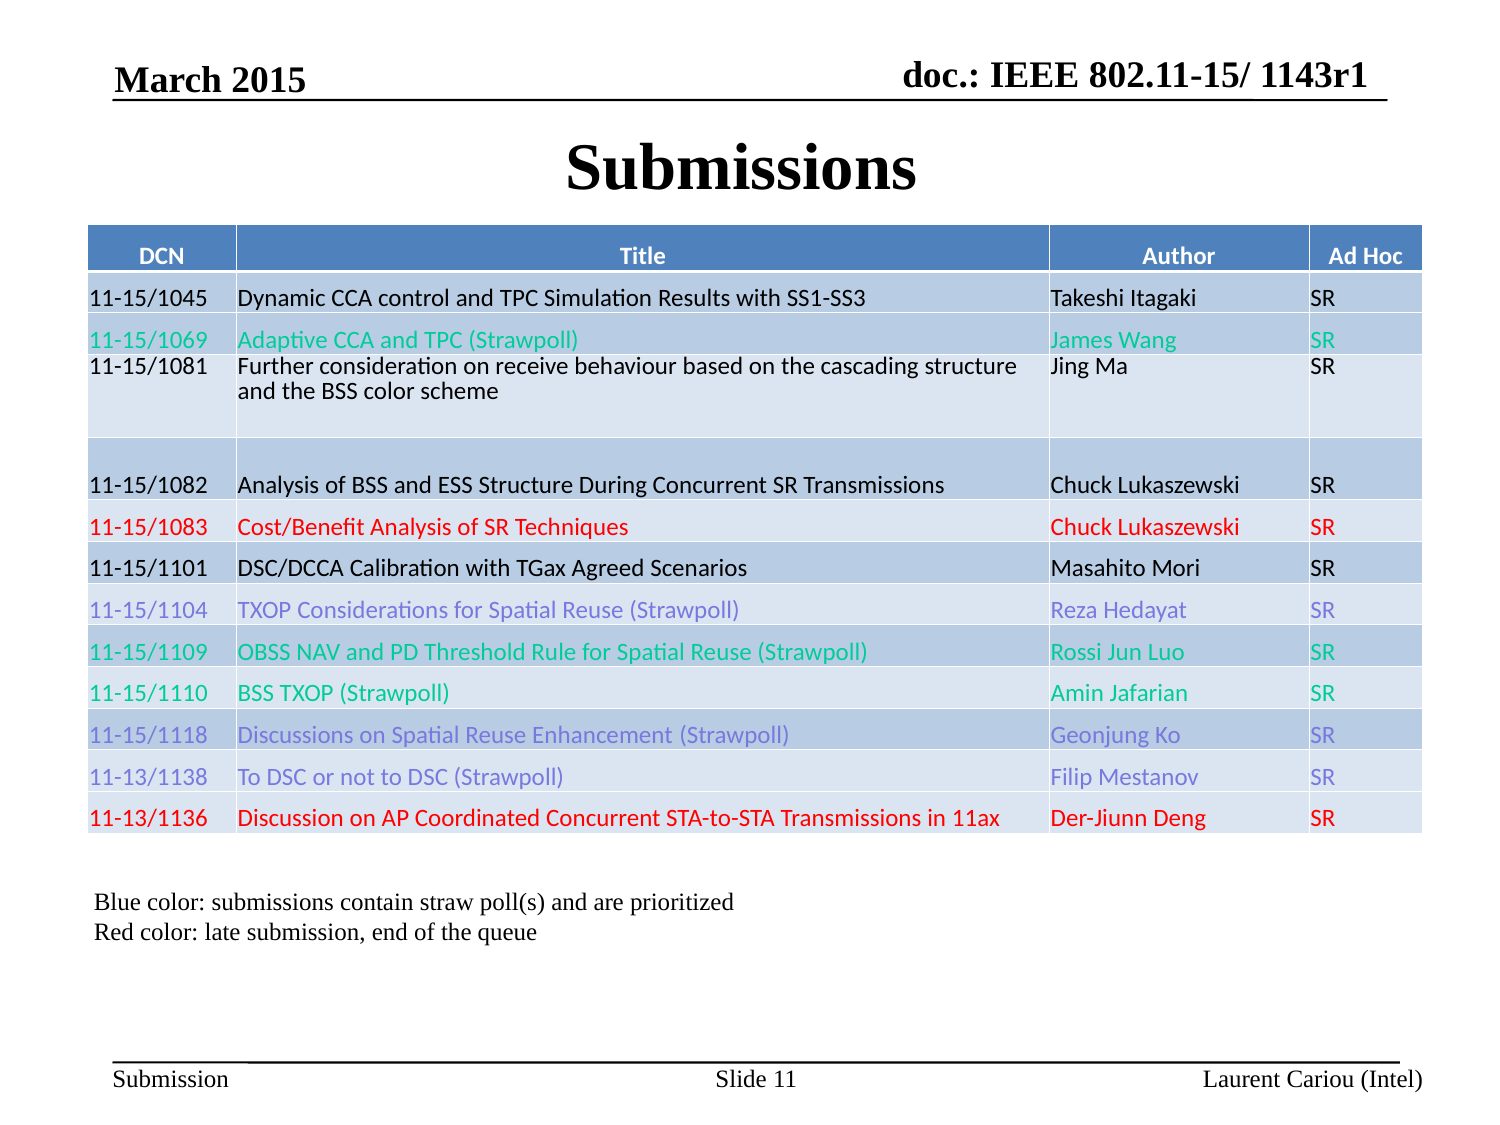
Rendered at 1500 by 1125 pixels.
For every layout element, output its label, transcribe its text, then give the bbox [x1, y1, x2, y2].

table_cell Masahito Mori [1050, 542, 1309, 583]
table_cell To DSC or not to DSC (Strawpoll) [237, 750, 1049, 791]
table_header Author [1050, 225, 1309, 270]
table_cell 11-15/1104 [88, 584, 236, 624]
table_cell 11-15/1083 [88, 500, 236, 541]
table_cell 11-15/1082 [88, 438, 236, 499]
table_cell SR [1310, 709, 1422, 749]
table_cell Chuck Lukaszewski [1050, 438, 1309, 499]
text_box Blue color: submissions contain straw poll(s) and are prioritized Red color: late submission, end of the queue [79, 878, 750, 983]
table_cell 11-13/1136 [88, 792, 236, 833]
table_header Title [237, 225, 1049, 270]
table_cell SR [1310, 625, 1422, 666]
table_cell SR [1310, 584, 1422, 624]
table_cell Discussion on AP Coordinated Concurrent STA-to-STA Transmissions in 11ax [237, 792, 1049, 833]
title Submissions [112, 75, 1388, 225]
table_cell SR [1310, 500, 1422, 541]
table_cell Filip Mestanov [1050, 750, 1309, 791]
table_cell Dynamic CCA control and TPC Simulation Results with SS1-SS3 [237, 273, 1049, 312]
table_cell SR [1310, 667, 1422, 708]
table_cell SR [1310, 438, 1422, 499]
table_cell DSC/DCCA Calibration with TGax Agreed Scenarios [237, 542, 1049, 583]
table_cell 11-15/1110 [88, 667, 236, 708]
table_cell James Wang [1050, 313, 1309, 354]
table_cell 11-15/1118 [88, 709, 236, 749]
table_cell Reza Hedayat [1050, 584, 1309, 624]
table_cell SR [1310, 750, 1422, 791]
table_cell 11-15/1101 [88, 542, 236, 583]
table_cell 11-15/1045 [88, 273, 236, 312]
table_cell Rossi Jun Luo [1050, 625, 1309, 666]
table_cell Takeshi Itagaki [1050, 273, 1309, 312]
table_cell Geonjung Ko [1050, 709, 1309, 749]
table_cell SR [1310, 355, 1422, 437]
slide_number Slide 11 [712, 1061, 800, 1093]
table_cell BSS TXOP (Strawpoll) [237, 667, 1049, 708]
table_header DCN [88, 225, 236, 270]
table_cell Cost/Benefit Analysis of SR Techniques [237, 500, 1049, 541]
table_cell OBSS NAV and PD Threshold Rule for Spatial Reuse (Strawpoll) [237, 625, 1049, 666]
table_header Ad Hoc [1310, 225, 1422, 270]
table_cell Analysis of BSS and ESS Structure During Concurrent SR Transmissions [237, 438, 1049, 499]
text_box Laurent Cariou (Intel) [1202, 1062, 1424, 1093]
table_cell SR [1310, 313, 1422, 354]
table_cell Der-Jiunn Deng [1050, 792, 1309, 833]
table_cell Jing Ma [1050, 355, 1309, 437]
table_cell 11-13/1138 [88, 750, 236, 791]
table_cell SR [1310, 273, 1422, 312]
table_cell 11-15/1109 [88, 625, 236, 666]
table_cell Discussions on Spatial Reuse Enhancement (Strawpoll) [237, 709, 1049, 749]
table_cell 11-15/1069 [88, 313, 236, 354]
table_cell Chuck Lukaszewski [1050, 500, 1309, 541]
table_cell SR [1310, 792, 1422, 833]
table_cell 11-15/1081 [88, 355, 236, 437]
table_cell Amin Jafarian [1050, 667, 1309, 708]
table_cell TXOP Considerations for Spatial Reuse (Strawpoll) [237, 584, 1049, 624]
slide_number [114, 54, 309, 101]
table_cell Adaptive CCA and TPC (Strawpoll) [237, 313, 1049, 354]
table_cell SR [1310, 542, 1422, 583]
table_cell Further consideration on receive behaviour based on the cascading structure and the BSS color scheme [237, 355, 1049, 437]
